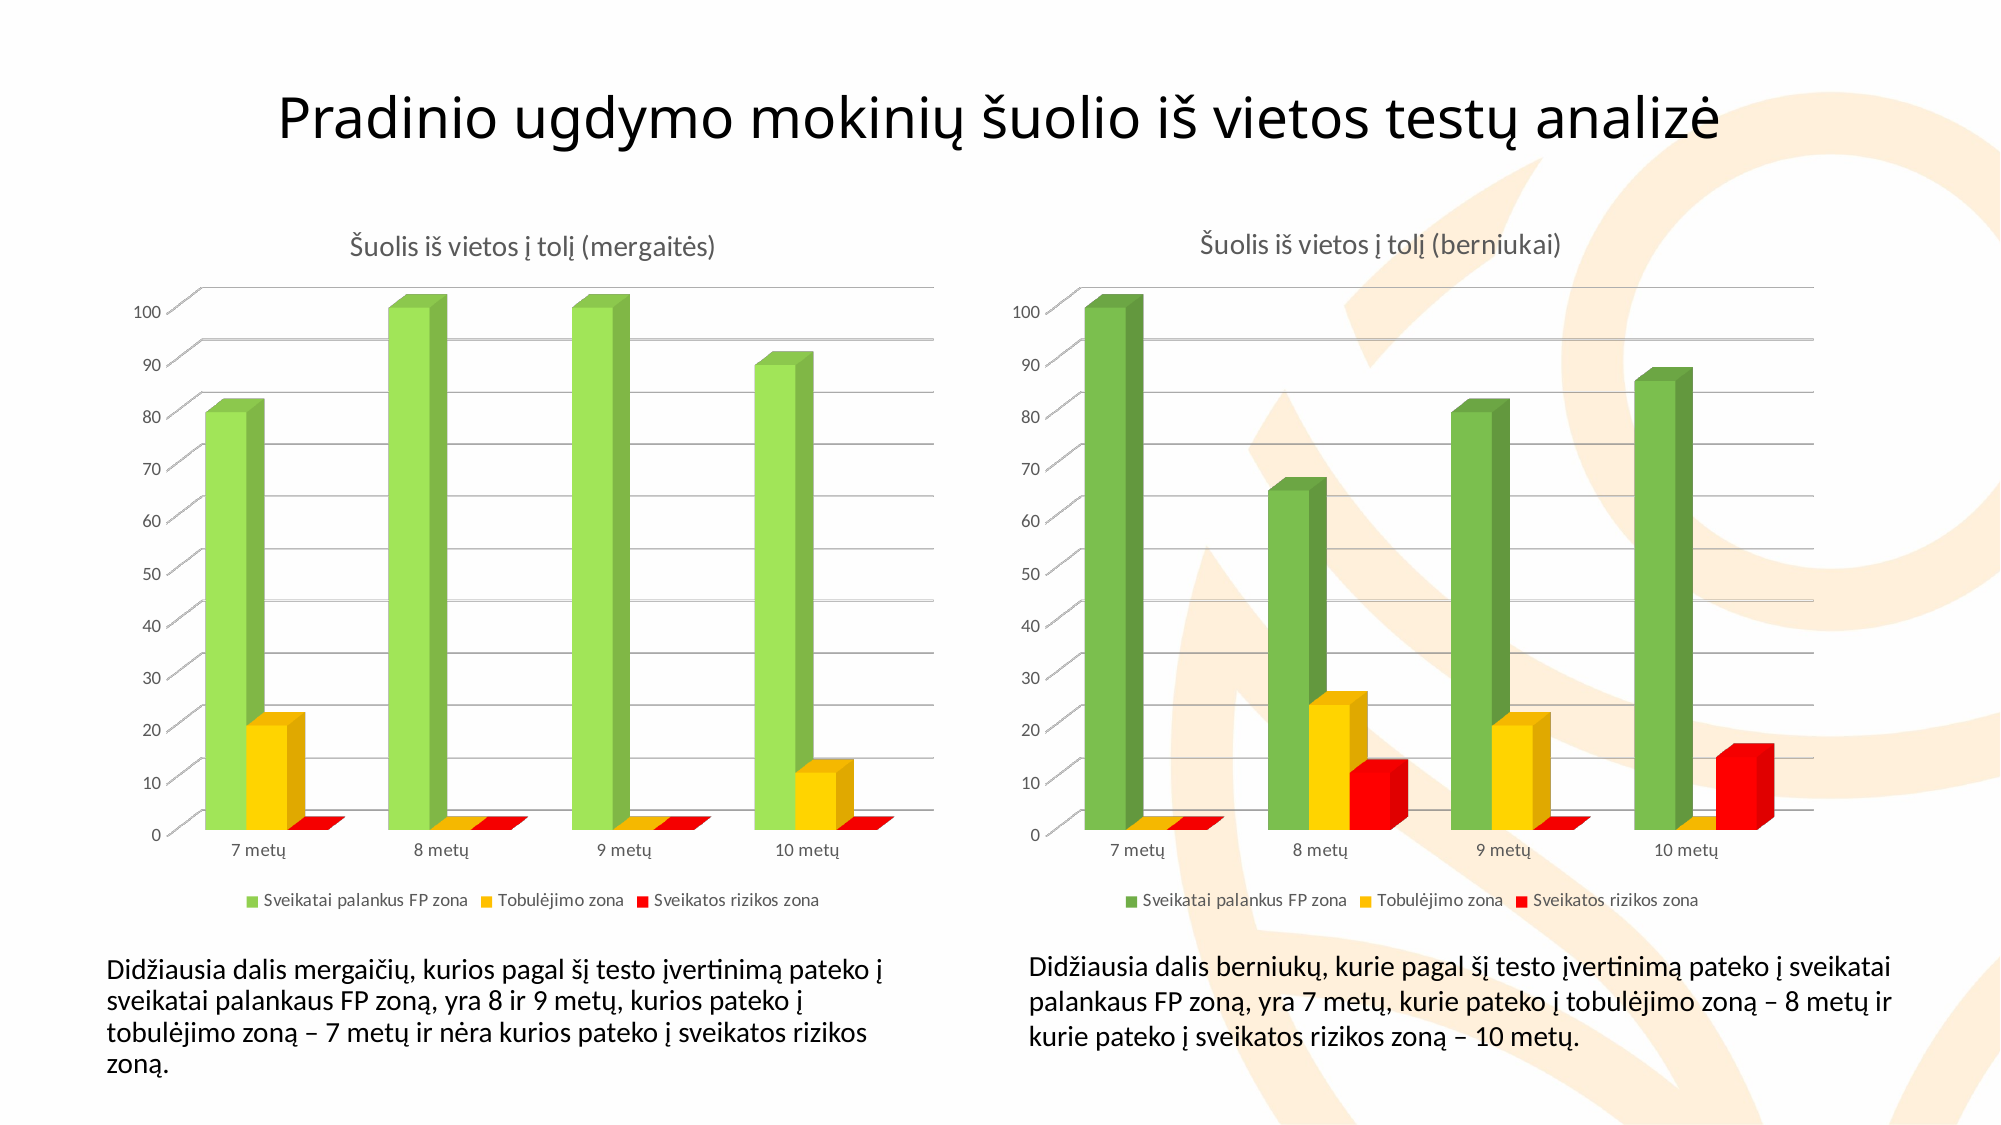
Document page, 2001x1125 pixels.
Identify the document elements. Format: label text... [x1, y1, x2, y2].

text_box Didžiausia dalis berniukų, kurie pagal šį testo įvertinimą pateko į sveikatai palankaus FP zoną, yra 7 metų, kurie pateko į tobulėjimo zoną – 8 metų ir kurie pateko į sveikatos rizikos zoną – 10 metų. [1014, 939, 1909, 1060]
title Pradinio ugdymo mokinių šuolio iš vietos testų analizė [137, 59, 1863, 182]
chart [987, 203, 1838, 918]
chart [108, 203, 959, 918]
picture [0, 0, 2001, 1125]
list Didžiausia dalis mergaičių, kurios pagal šį testo įvertinimą pateko į sveikatai palankaus FP zoną, yra 8 ir 9 metų, kurios pateko į tobulėjimo zoną – 7 metų ir nėra kurios pateko į sveikatos rizikos zoną. [91, 946, 930, 1101]
